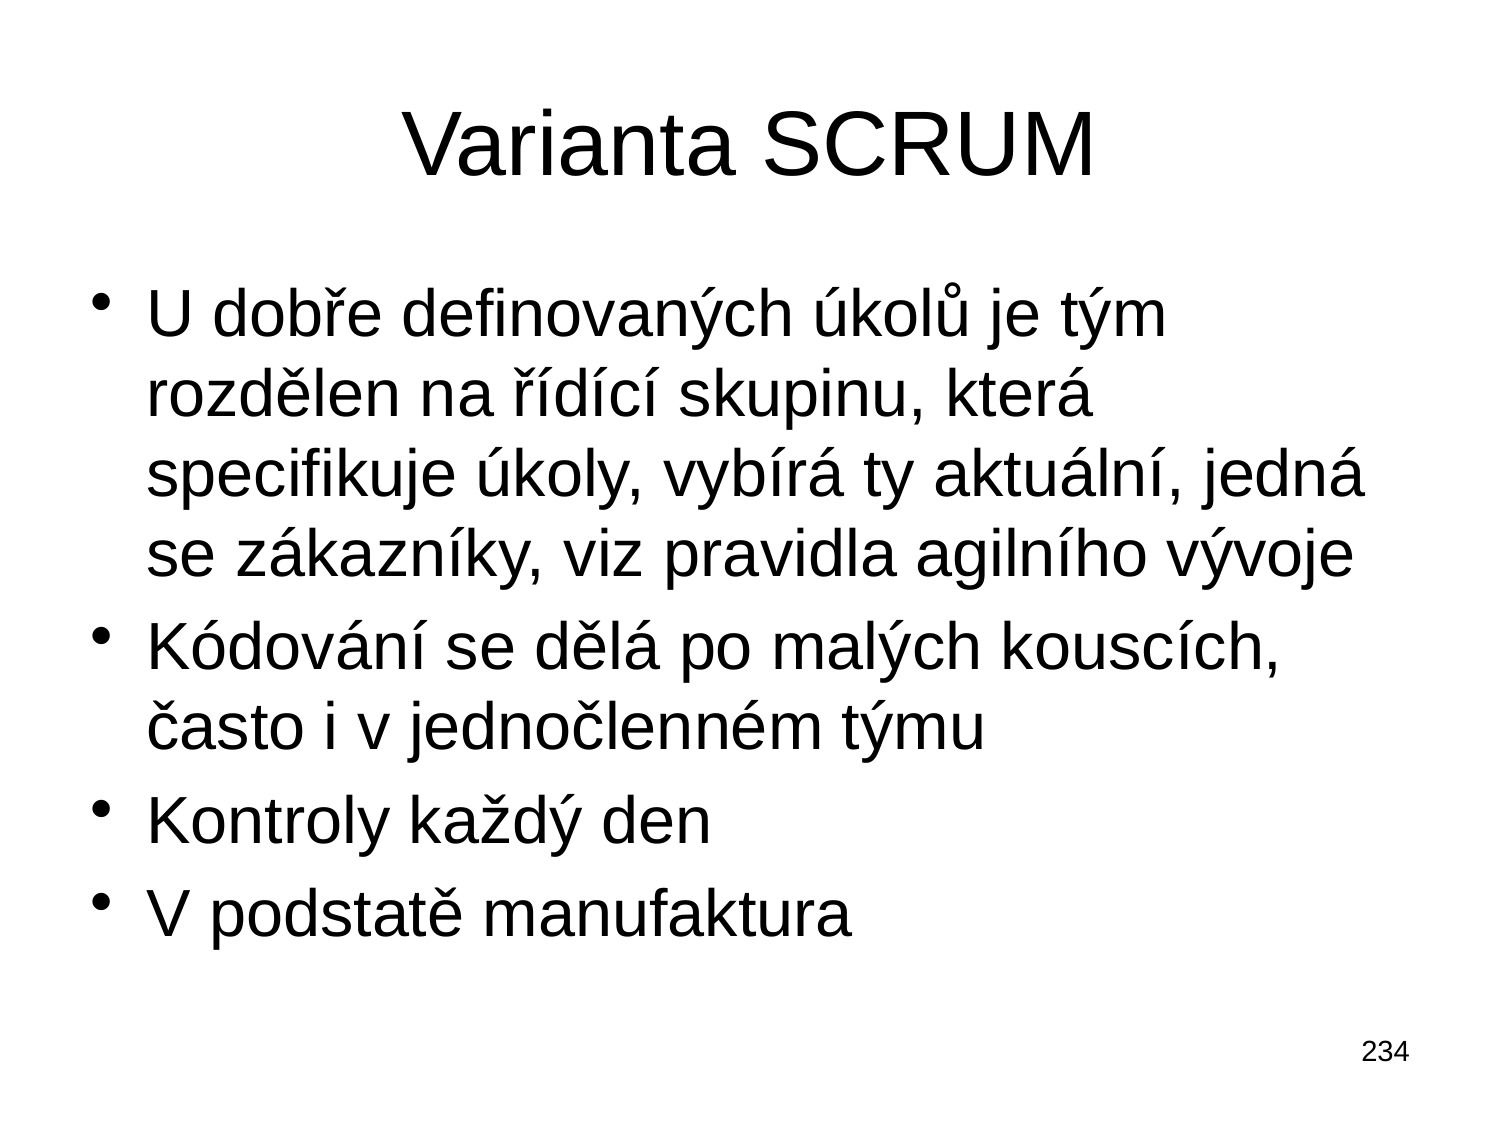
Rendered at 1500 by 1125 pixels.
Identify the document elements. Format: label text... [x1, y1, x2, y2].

list U dobře definovaných úkolů je tým rozdělen na řídící skupinu, která specifikuje úkoly, vybírá ty aktuální, jedná se zákazníky, viz pravidla agilního vývoje Kódování se dělá po malých kouscích, často i v jednočlenném týmu Kontroly každý den V podstatě manufaktura [74, 262, 1426, 1006]
title Varianta SCRUM [74, 44, 1426, 233]
slide_number 234 [1074, 1024, 1426, 1103]
